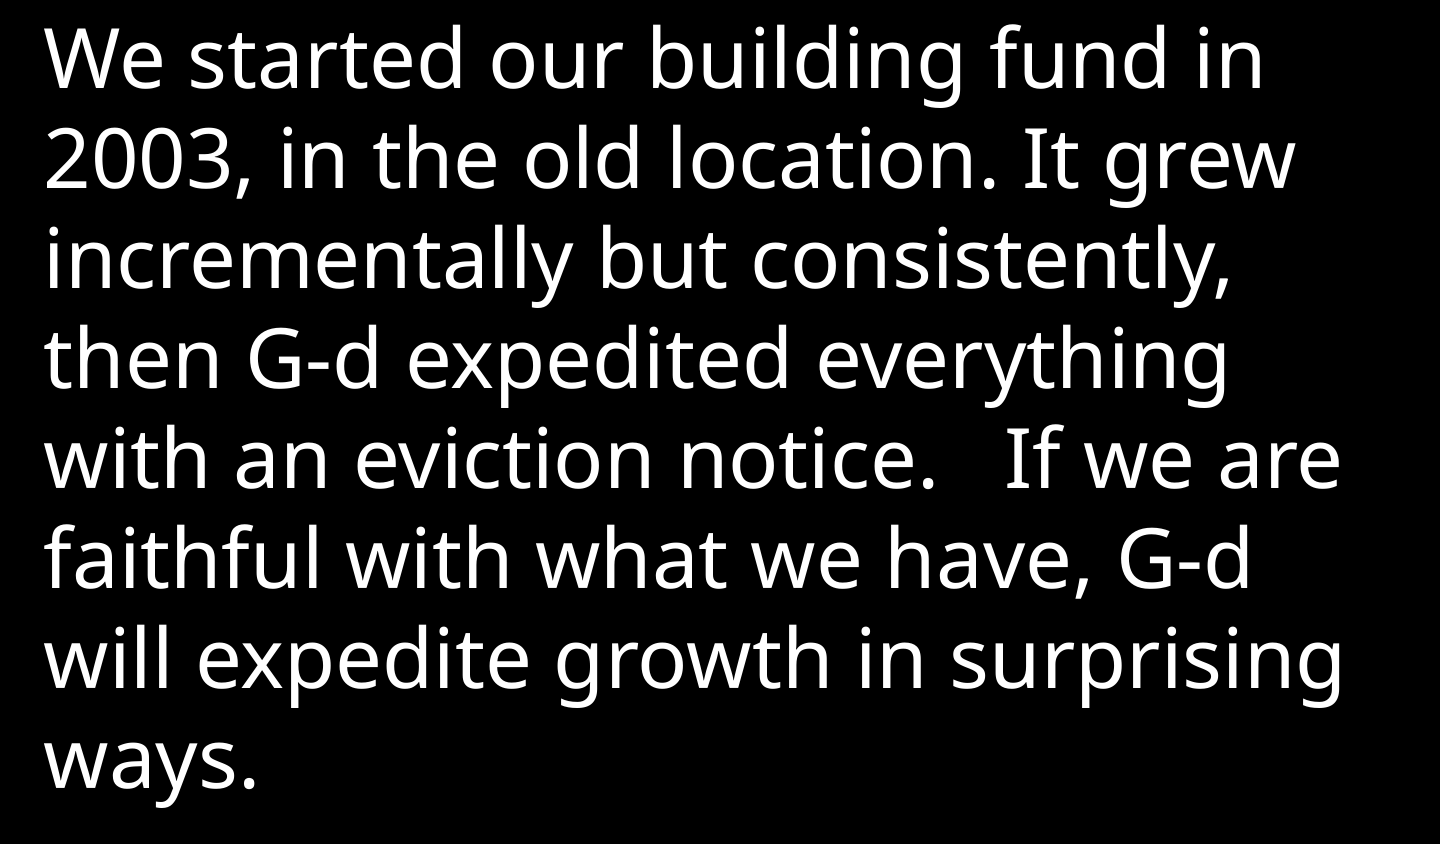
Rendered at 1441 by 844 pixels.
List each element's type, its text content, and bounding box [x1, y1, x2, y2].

subtitle We started our building fund in 2003, in the old location. It grew incrementally but consistently, then G-d expedited everything with an eviction notice. If we are faithful with what we have, G-d will expedite growth in surprising ways. [32, 0, 1408, 844]
